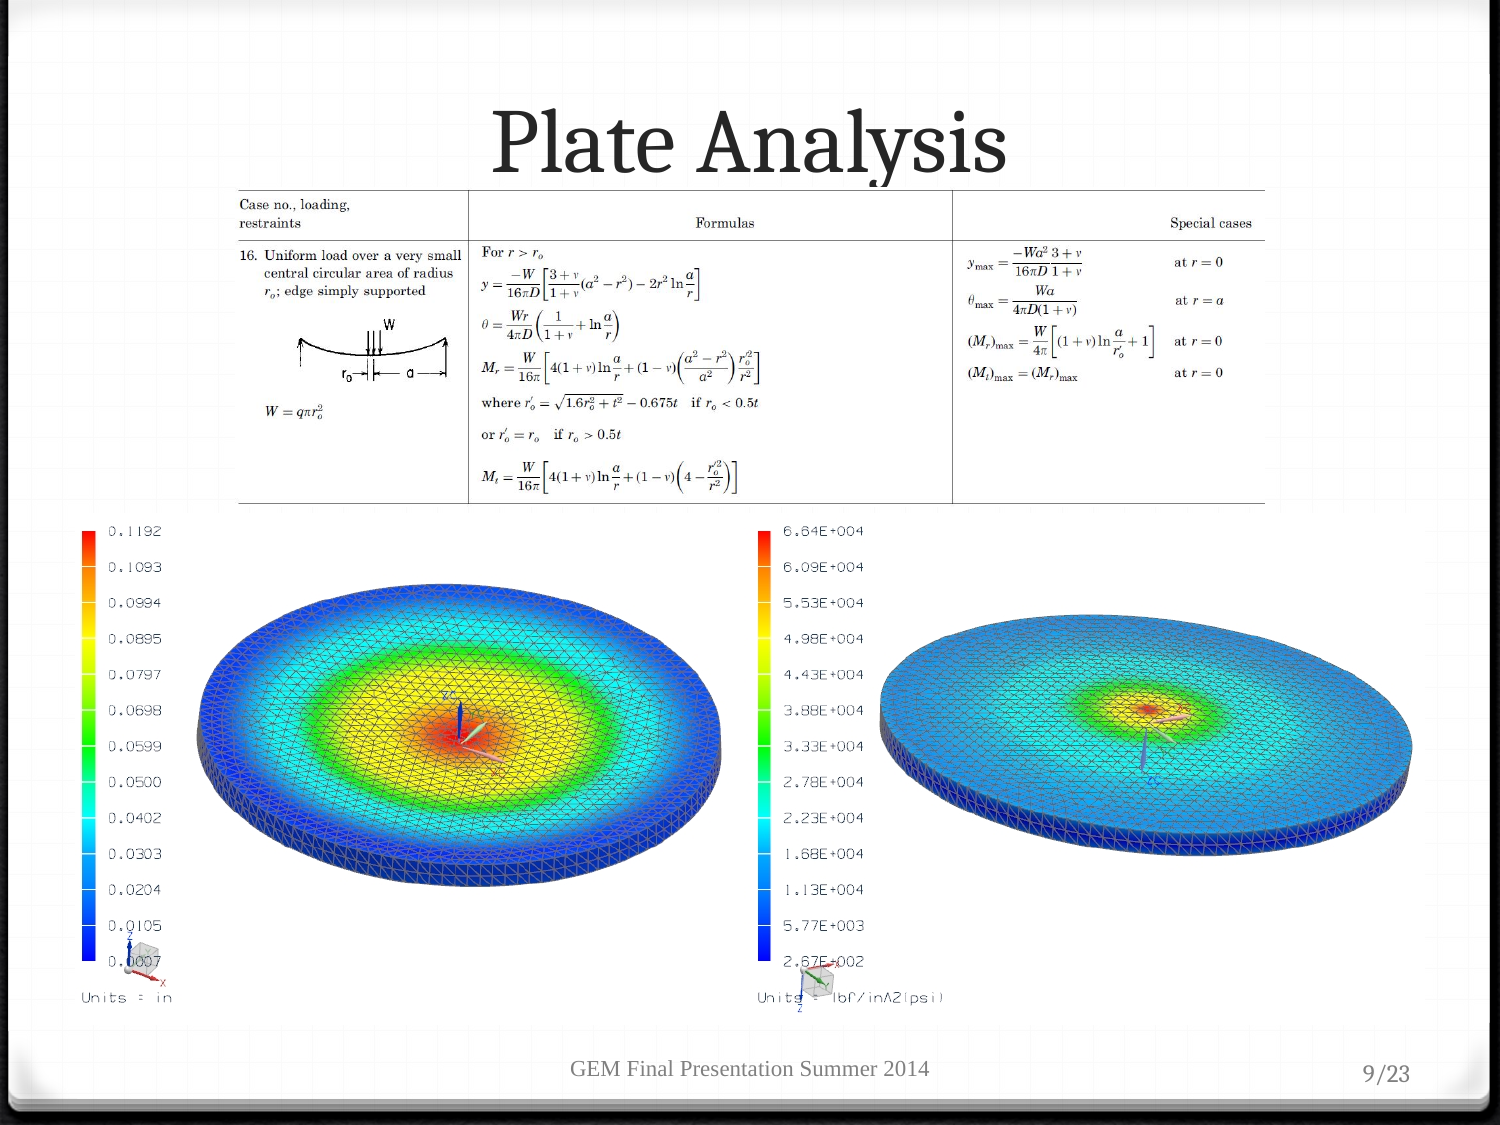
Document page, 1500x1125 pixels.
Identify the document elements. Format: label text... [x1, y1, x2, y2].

picture [0, 0, 1500, 1125]
footer GEM Final Presentation Summer 2014 [512, 1037, 988, 1098]
title Plate Analysis [90, 71, 1410, 200]
